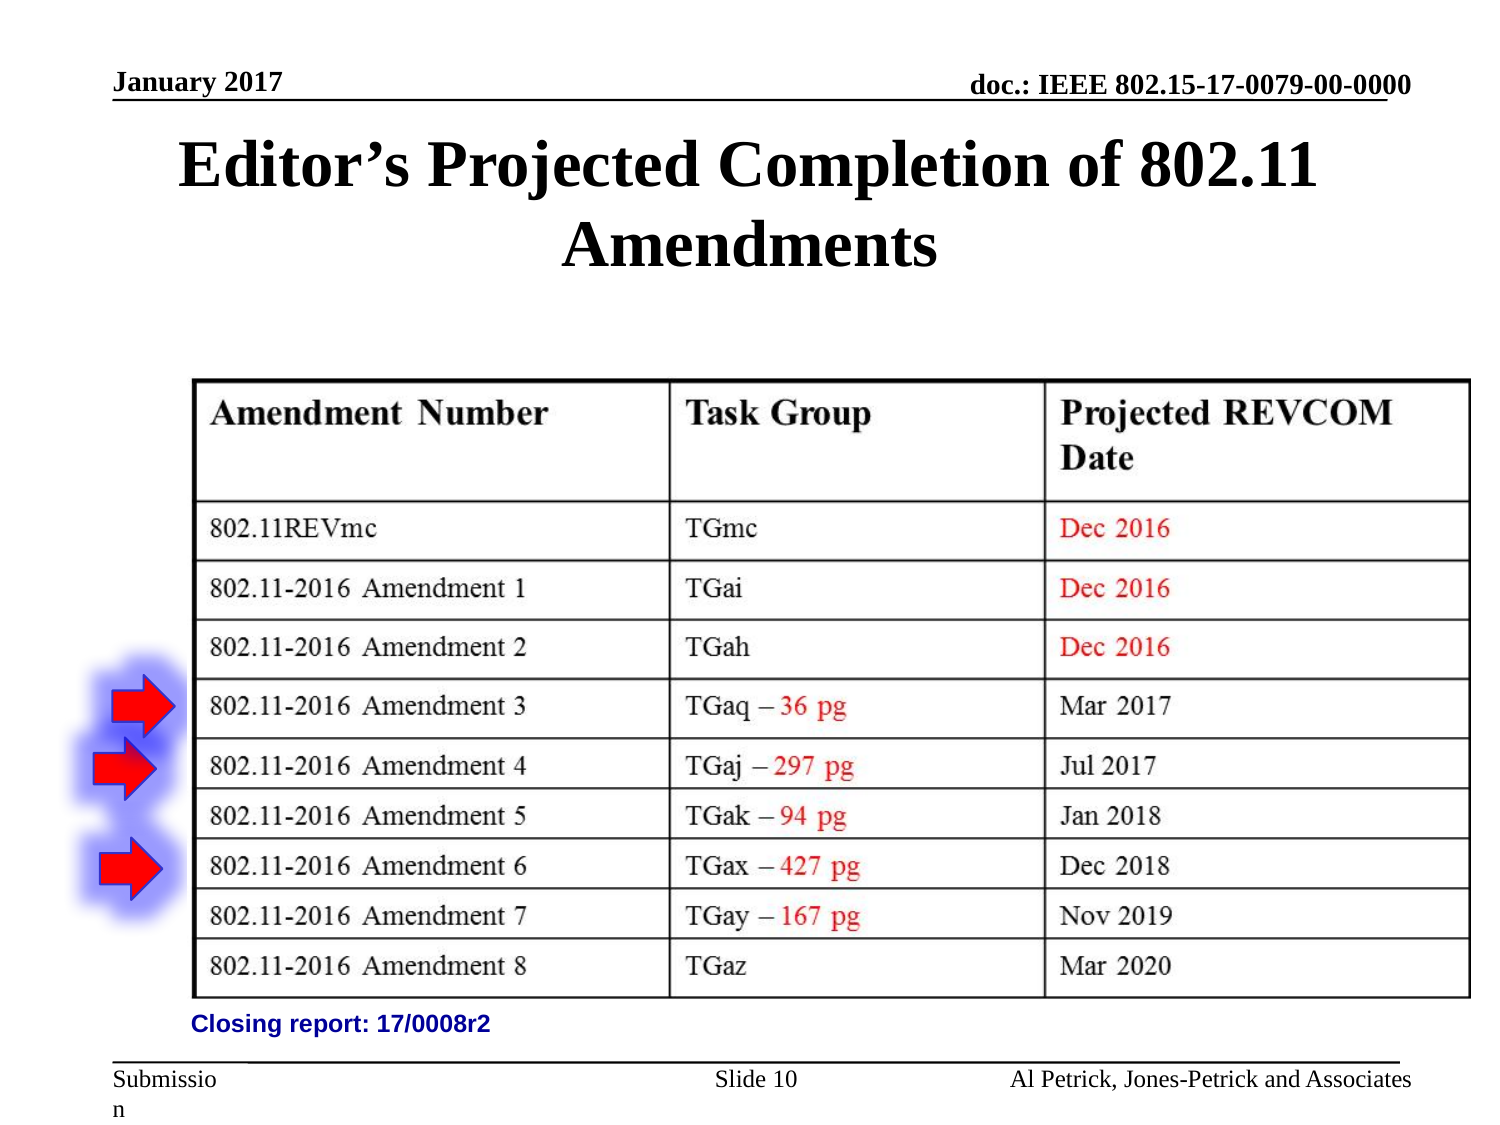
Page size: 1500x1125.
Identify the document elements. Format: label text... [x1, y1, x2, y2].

slide_number Slide 10 [712, 1062, 800, 1093]
text_box [99, 837, 163, 900]
title Editor’s Projected Completion of 802.11 Amendments [112, 112, 1388, 288]
picture [187, 376, 1471, 1001]
footer Al Petrick, Jones-Petrick and Associates [900, 1062, 1413, 1093]
text_box [112, 674, 175, 738]
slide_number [112, 62, 375, 98]
text_box [93, 753, 156, 800]
text_box Closing report: 17/0008r2 [176, 999, 507, 1045]
